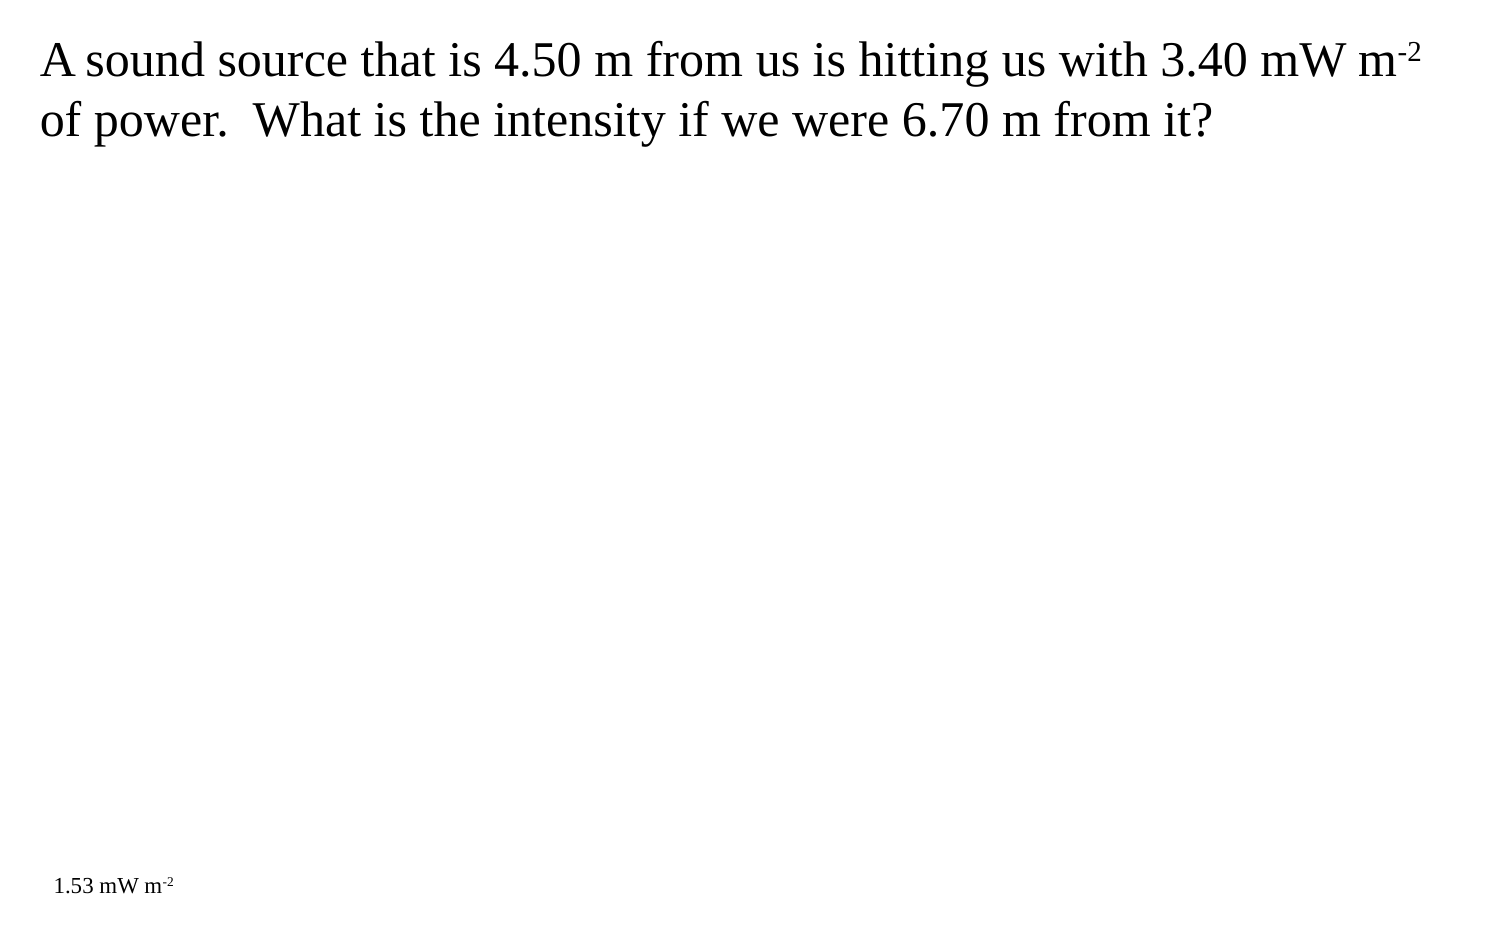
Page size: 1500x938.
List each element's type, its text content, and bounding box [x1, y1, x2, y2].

text_box A sound source that is 4.50 m from us is hitting us with 3.40 mW m-2 of power. What is the intensity if we were 6.70 m from it? [24, 18, 1475, 154]
text_box 1.53 mW m-2 [38, 863, 189, 906]
